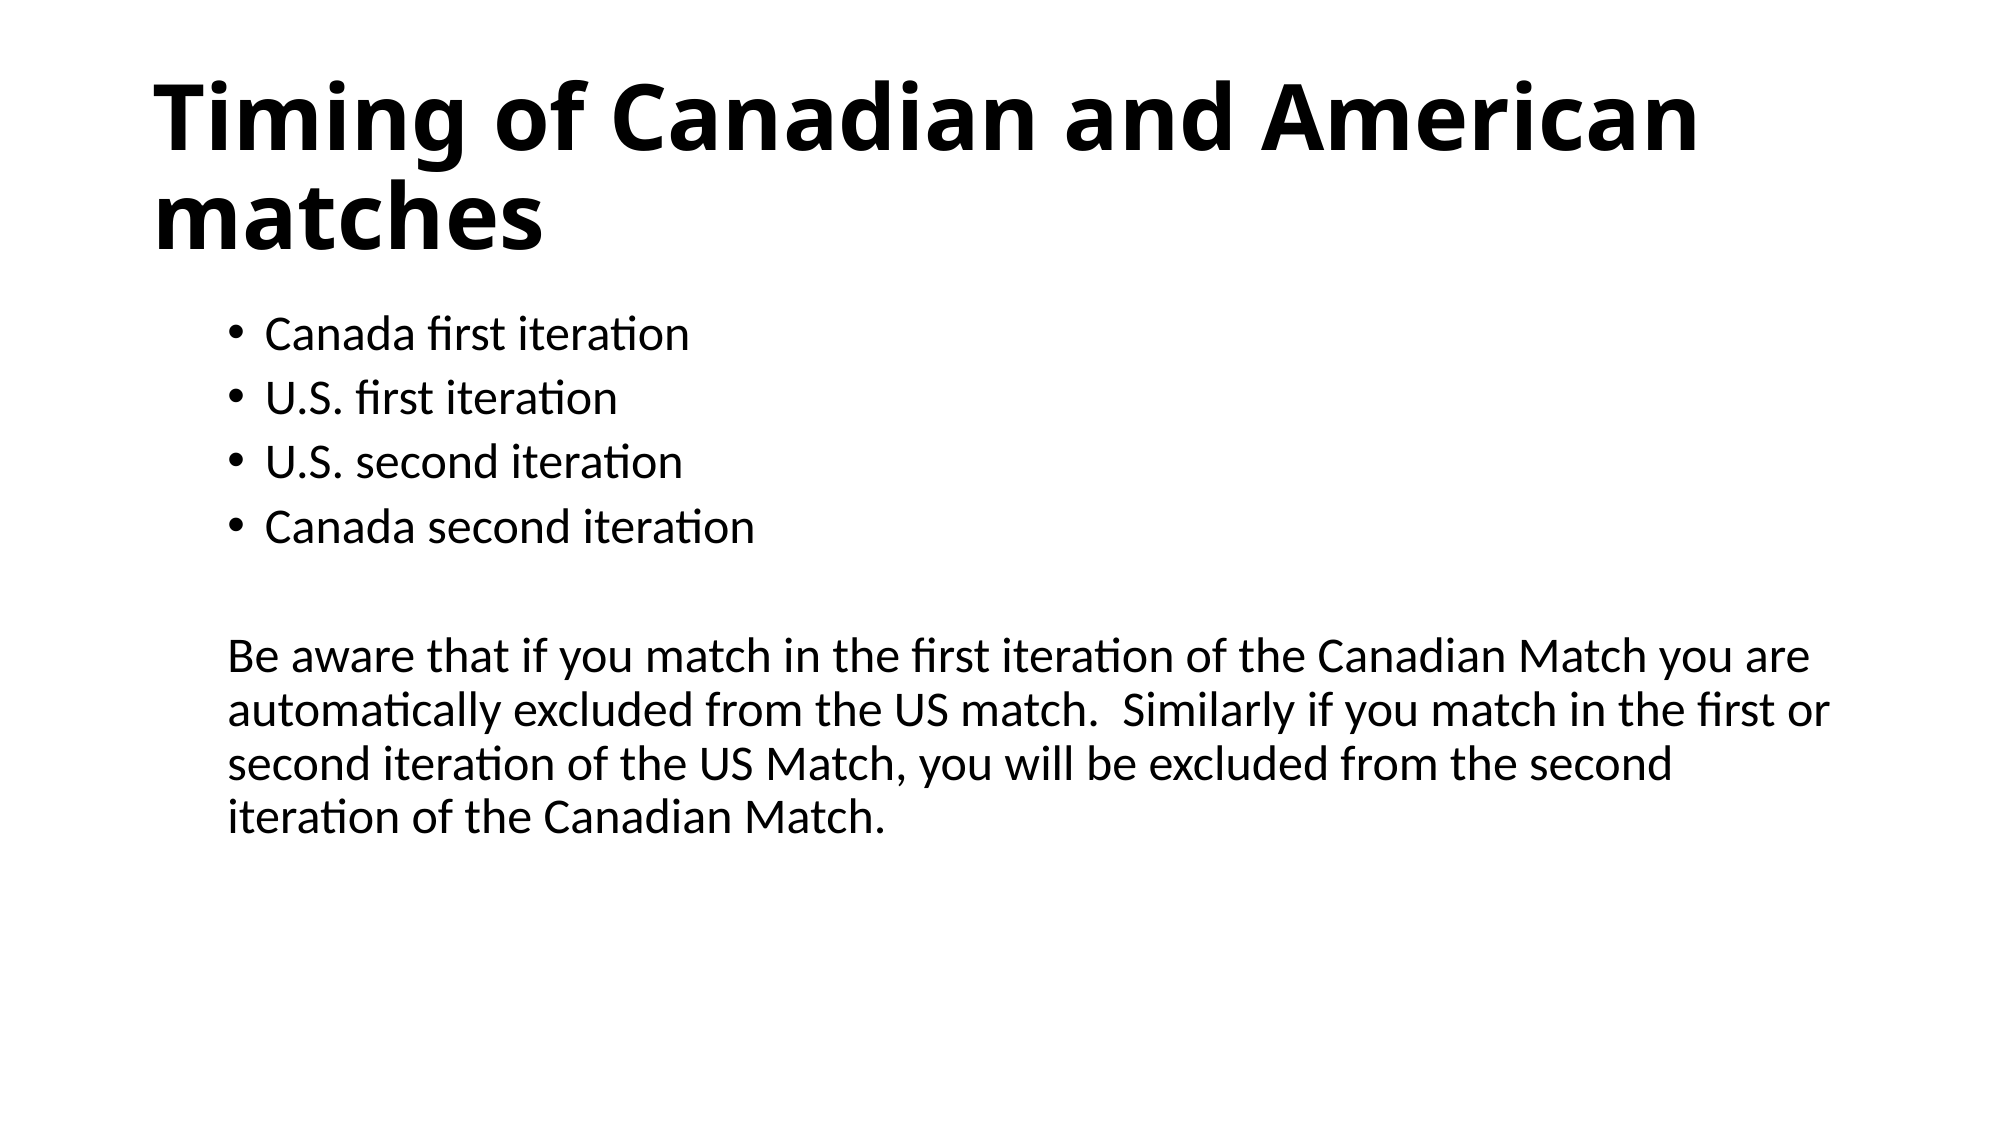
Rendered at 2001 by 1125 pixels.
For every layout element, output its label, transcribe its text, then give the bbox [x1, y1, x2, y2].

list Canada first iteration U.S. first iteration U.S. second iteration Canada second iteration Be aware that if you match in the first iteration of the Canadian Match you are automatically excluded from the US match. Similarly if you match in the first or second iteration of the US Match, you will be excluded from the second iteration of the Canadian Match. [137, 299, 1863, 1014]
title Timing of Canadian and American matches [137, 61, 1863, 279]
